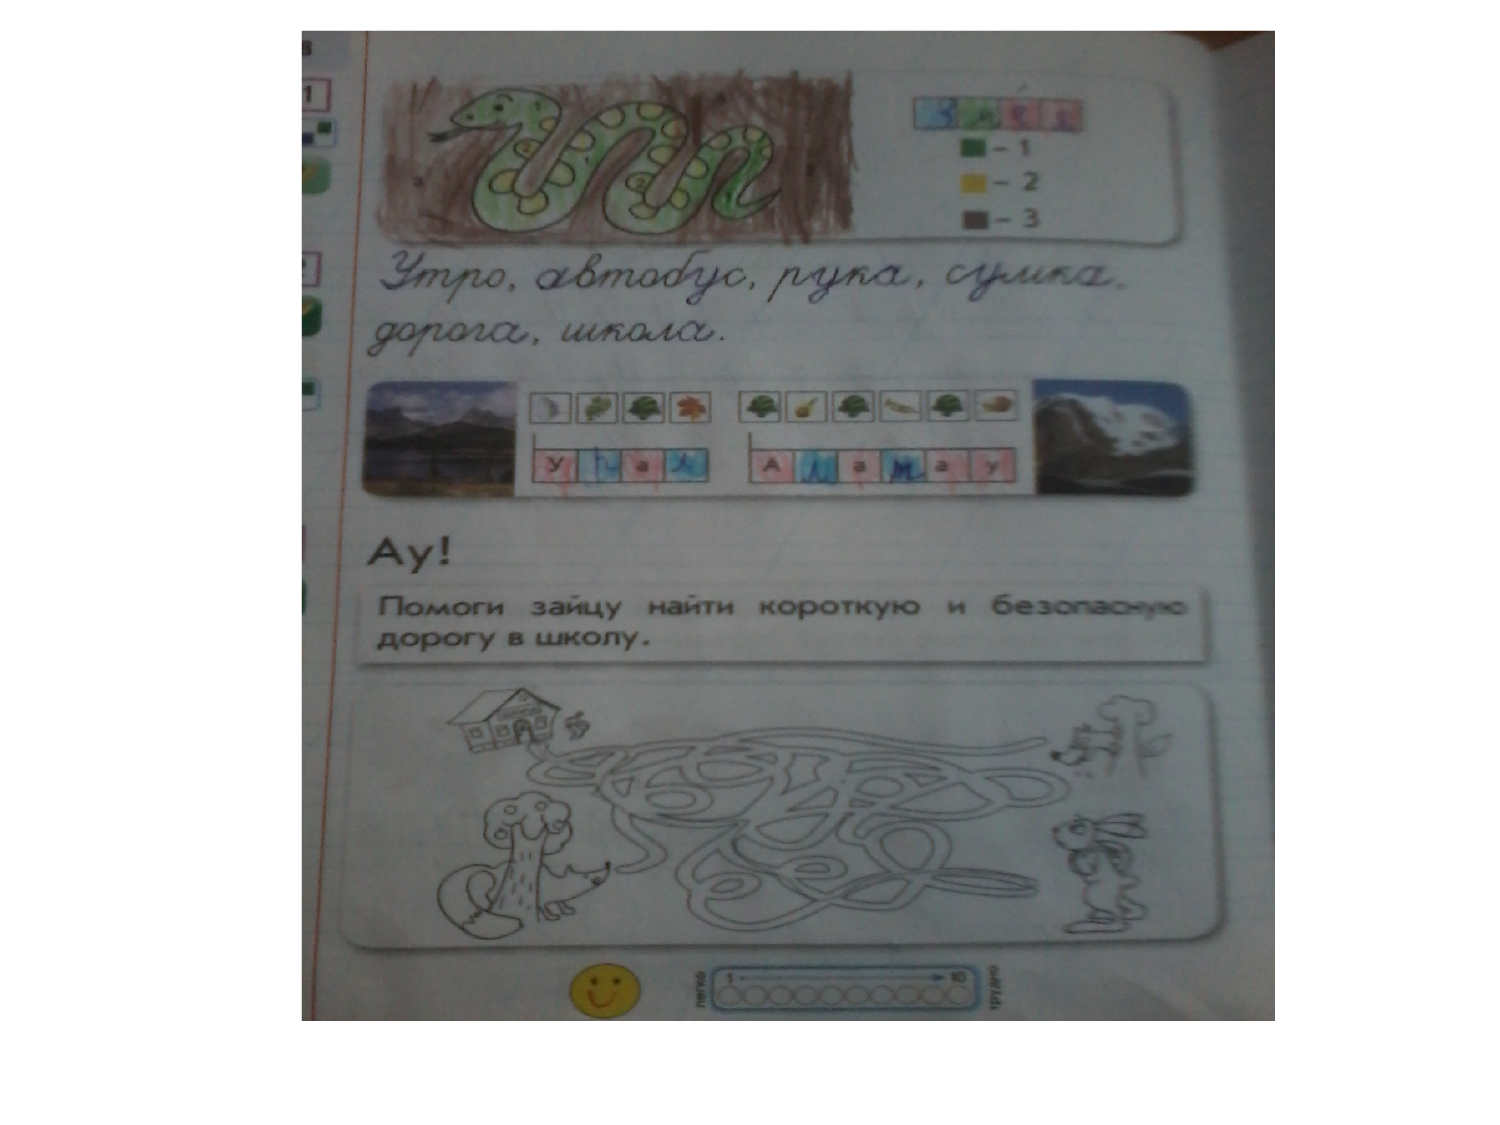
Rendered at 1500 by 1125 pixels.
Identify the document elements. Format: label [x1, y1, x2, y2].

picture [302, 31, 1274, 38]
picture [302, 1013, 1274, 1021]
list [292, 38, 1284, 1013]
